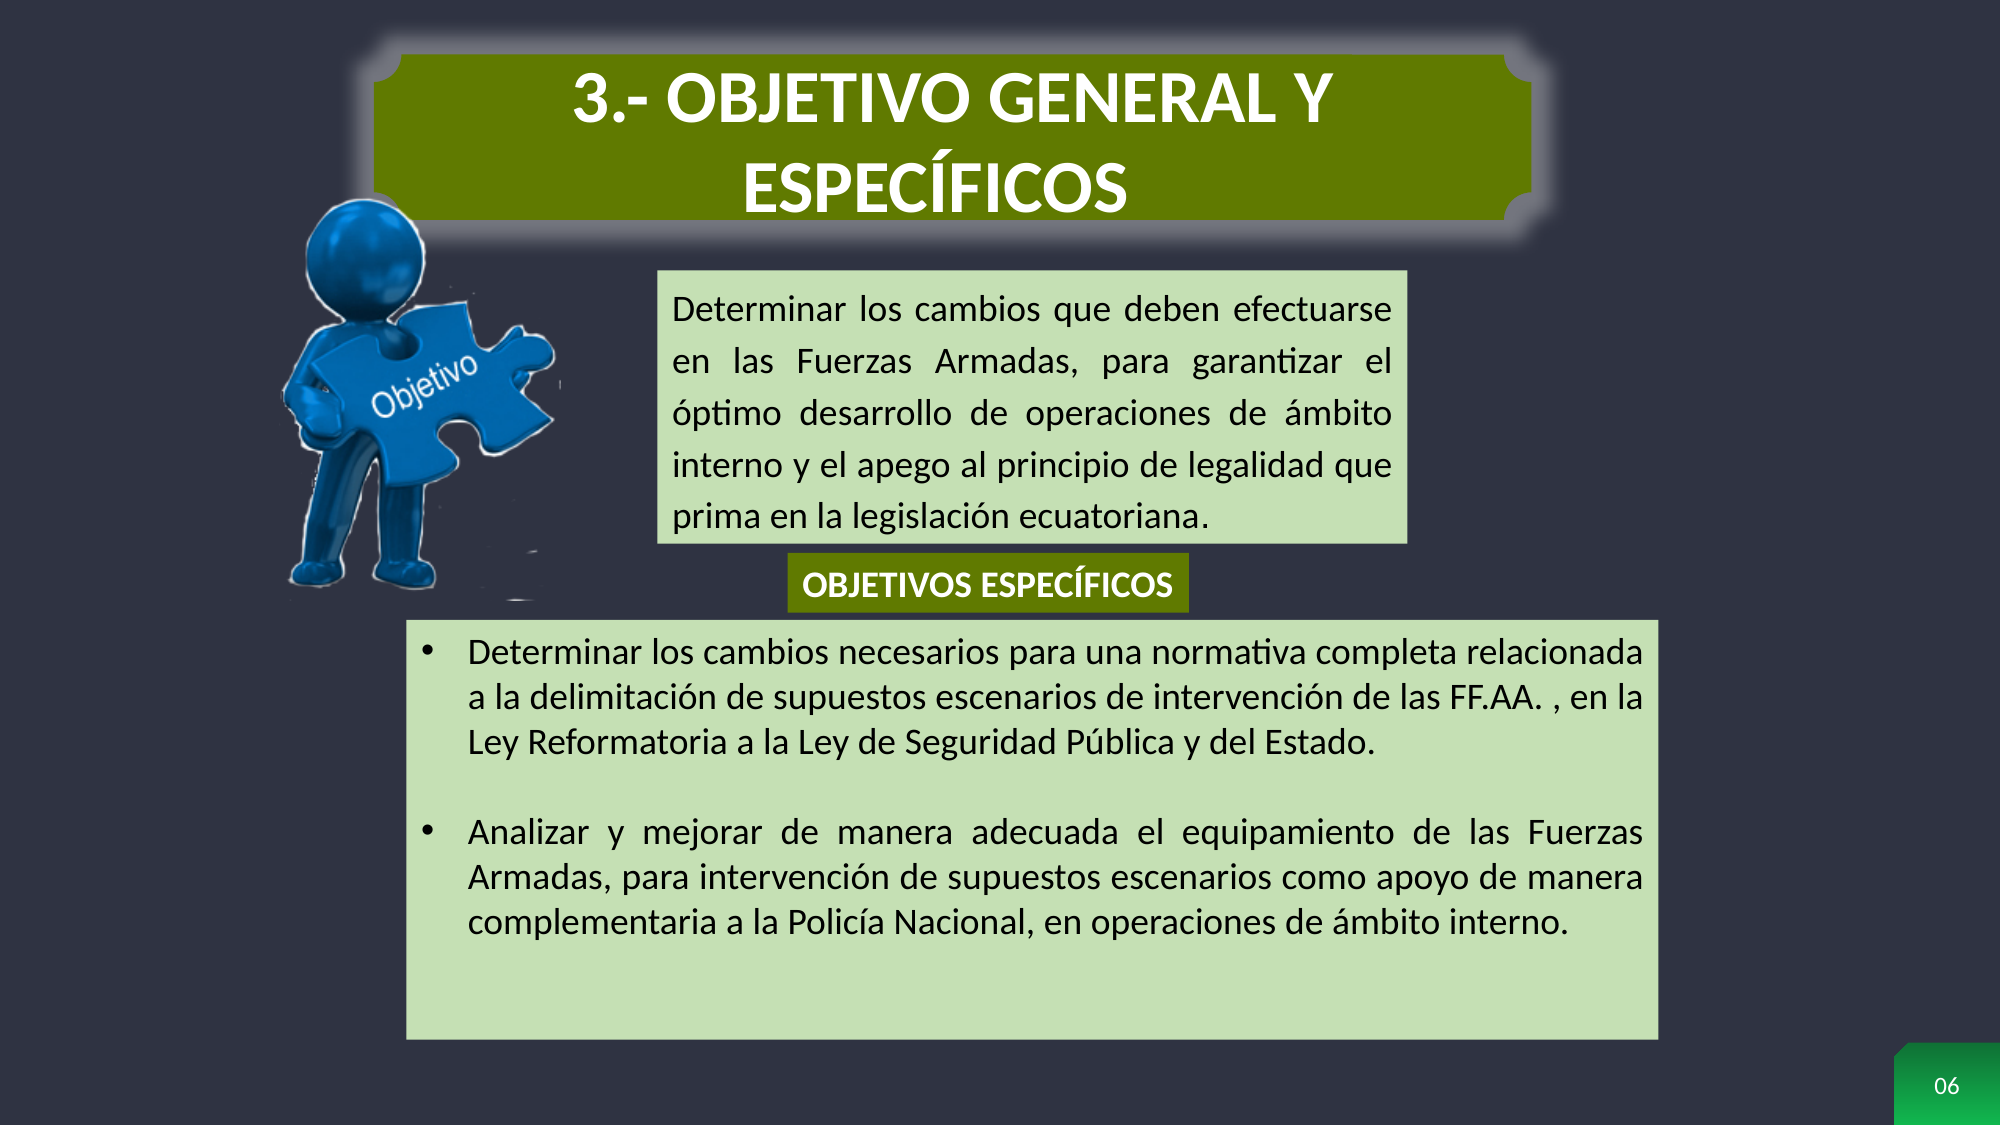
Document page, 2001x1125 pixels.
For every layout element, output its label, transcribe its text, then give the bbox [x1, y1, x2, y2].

text_box Determinar los cambios que deben efectuarse en las Fuerzas Armadas, para garantizar el óptimo desarrollo de operaciones de ámbito interno y el apego al principio de legalidad que prima en la legislación ecuatoriana. [657, 270, 1408, 544]
text_box OBJETIVOS ESPECÍFICOS [787, 552, 1189, 613]
text_box Determinar los cambios necesarios para una normativa completa relacionada a la delimitación de supuestos escenarios de intervención de las FF.AA. , en la Ley Reformatoria a la Ley de Seguridad Pública y del Estado. Analizar y mejorar de manera adecuada el equipamiento de las Fuerzas Armadas, para intervención de supuestos escenarios como apoyo de manera complementaria a la Policía Nacional, en operaciones de ámbito interno. [406, 619, 1659, 1040]
text_box 3.- OBJETIVO GENERAL Y ESPECÍFICOS [372, 53, 1533, 221]
picture [279, 196, 561, 601]
slide_number 06 [1894, 1050, 2000, 1118]
